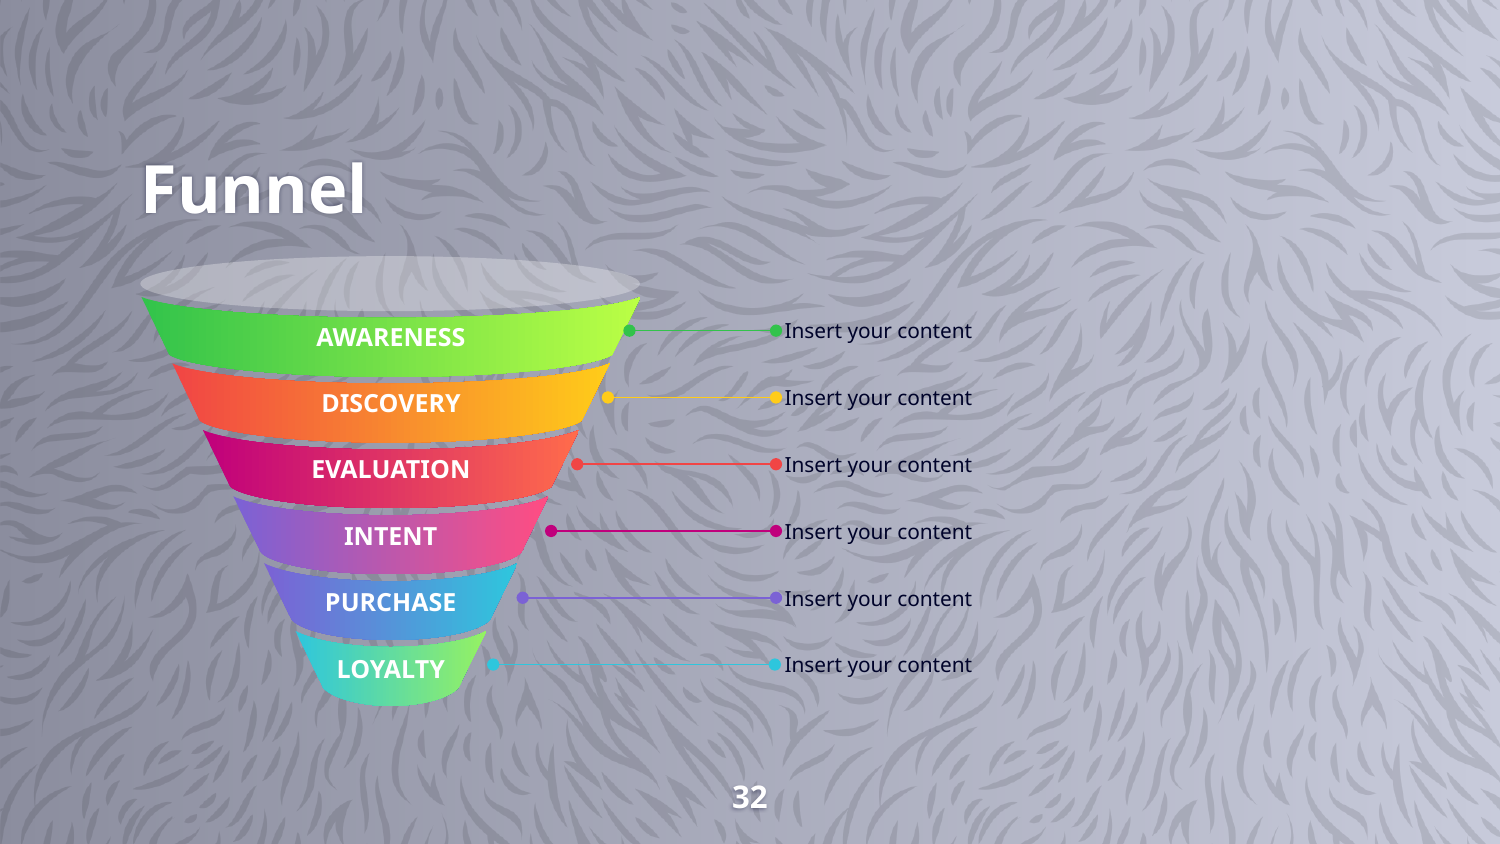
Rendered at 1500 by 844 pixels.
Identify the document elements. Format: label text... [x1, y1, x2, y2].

text_box Insert your content [784, 373, 1171, 422]
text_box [139, 255, 641, 707]
slide_number ‹#› [705, 766, 795, 832]
picture [0, 0, 1500, 844]
text_box Insert your content [784, 440, 1171, 488]
title Funnel [140, 162, 911, 228]
text_box Insert your content [784, 573, 1171, 622]
text_box Insert your content [784, 640, 1171, 689]
text_box Insert your content [784, 306, 1171, 355]
text_box Insert your content [784, 507, 1171, 555]
